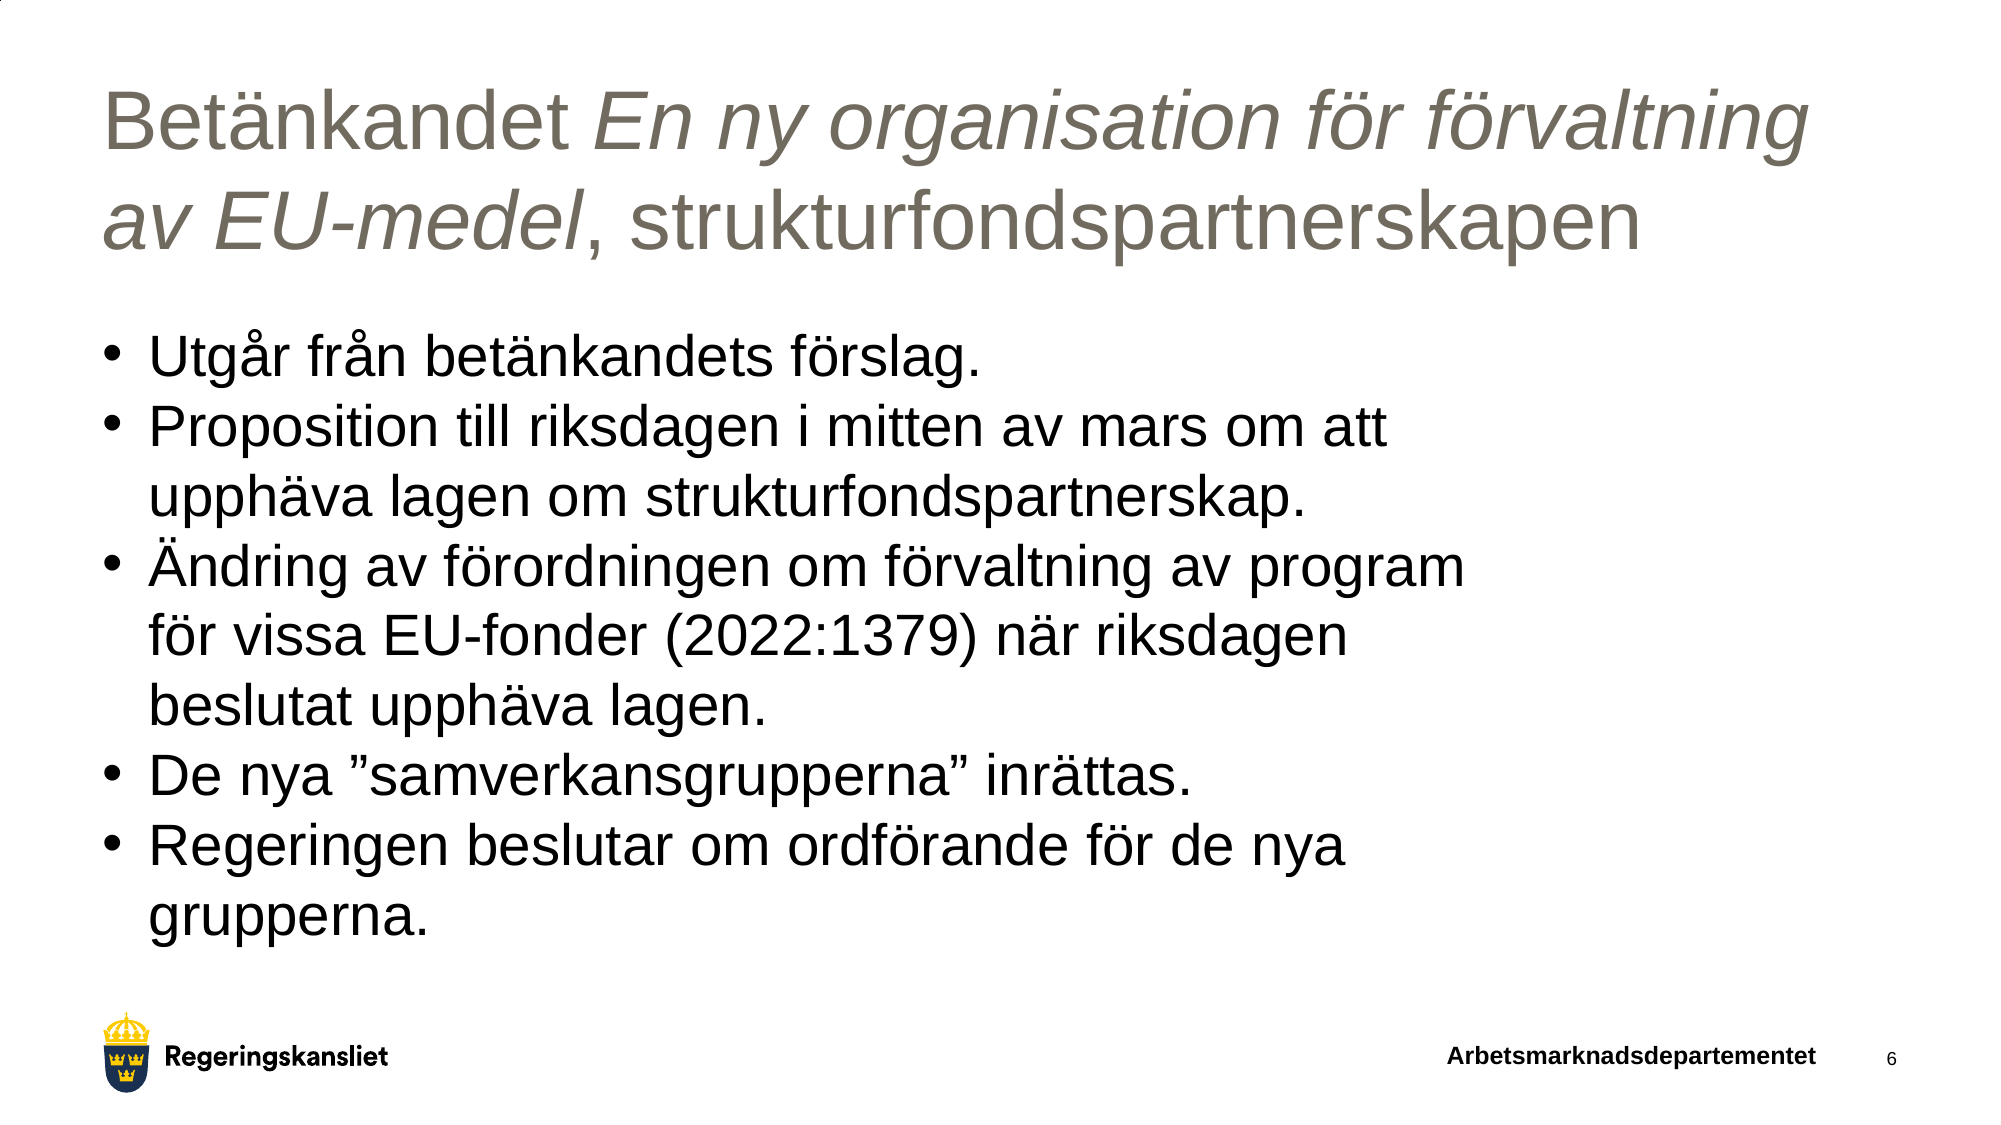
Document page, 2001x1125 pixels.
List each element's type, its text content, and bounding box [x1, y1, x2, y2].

footer Arbetsmarknadsdepartementet [494, 1034, 1817, 1070]
slide_number 6 [1817, 1034, 1898, 1070]
list Utgår från betänkandets förslag. Proposition till riksdagen i mitten av mars om att upphäva lagen om strukturfondspartnerskap. Ändring av förordningen om förvaltning av program för vissa EU-fonder (2022:1379) när riksdagen beslutat upphäva lagen. De nya ”samverkansgrupperna” inrättas. Regeringen beslutar om ordförande för de nya grupperna. [102, 310, 1982, 988]
title Betänkandet En ny organisation för förvaltning av EU-medel, strukturfondspartnerskapen [102, 59, 1898, 289]
